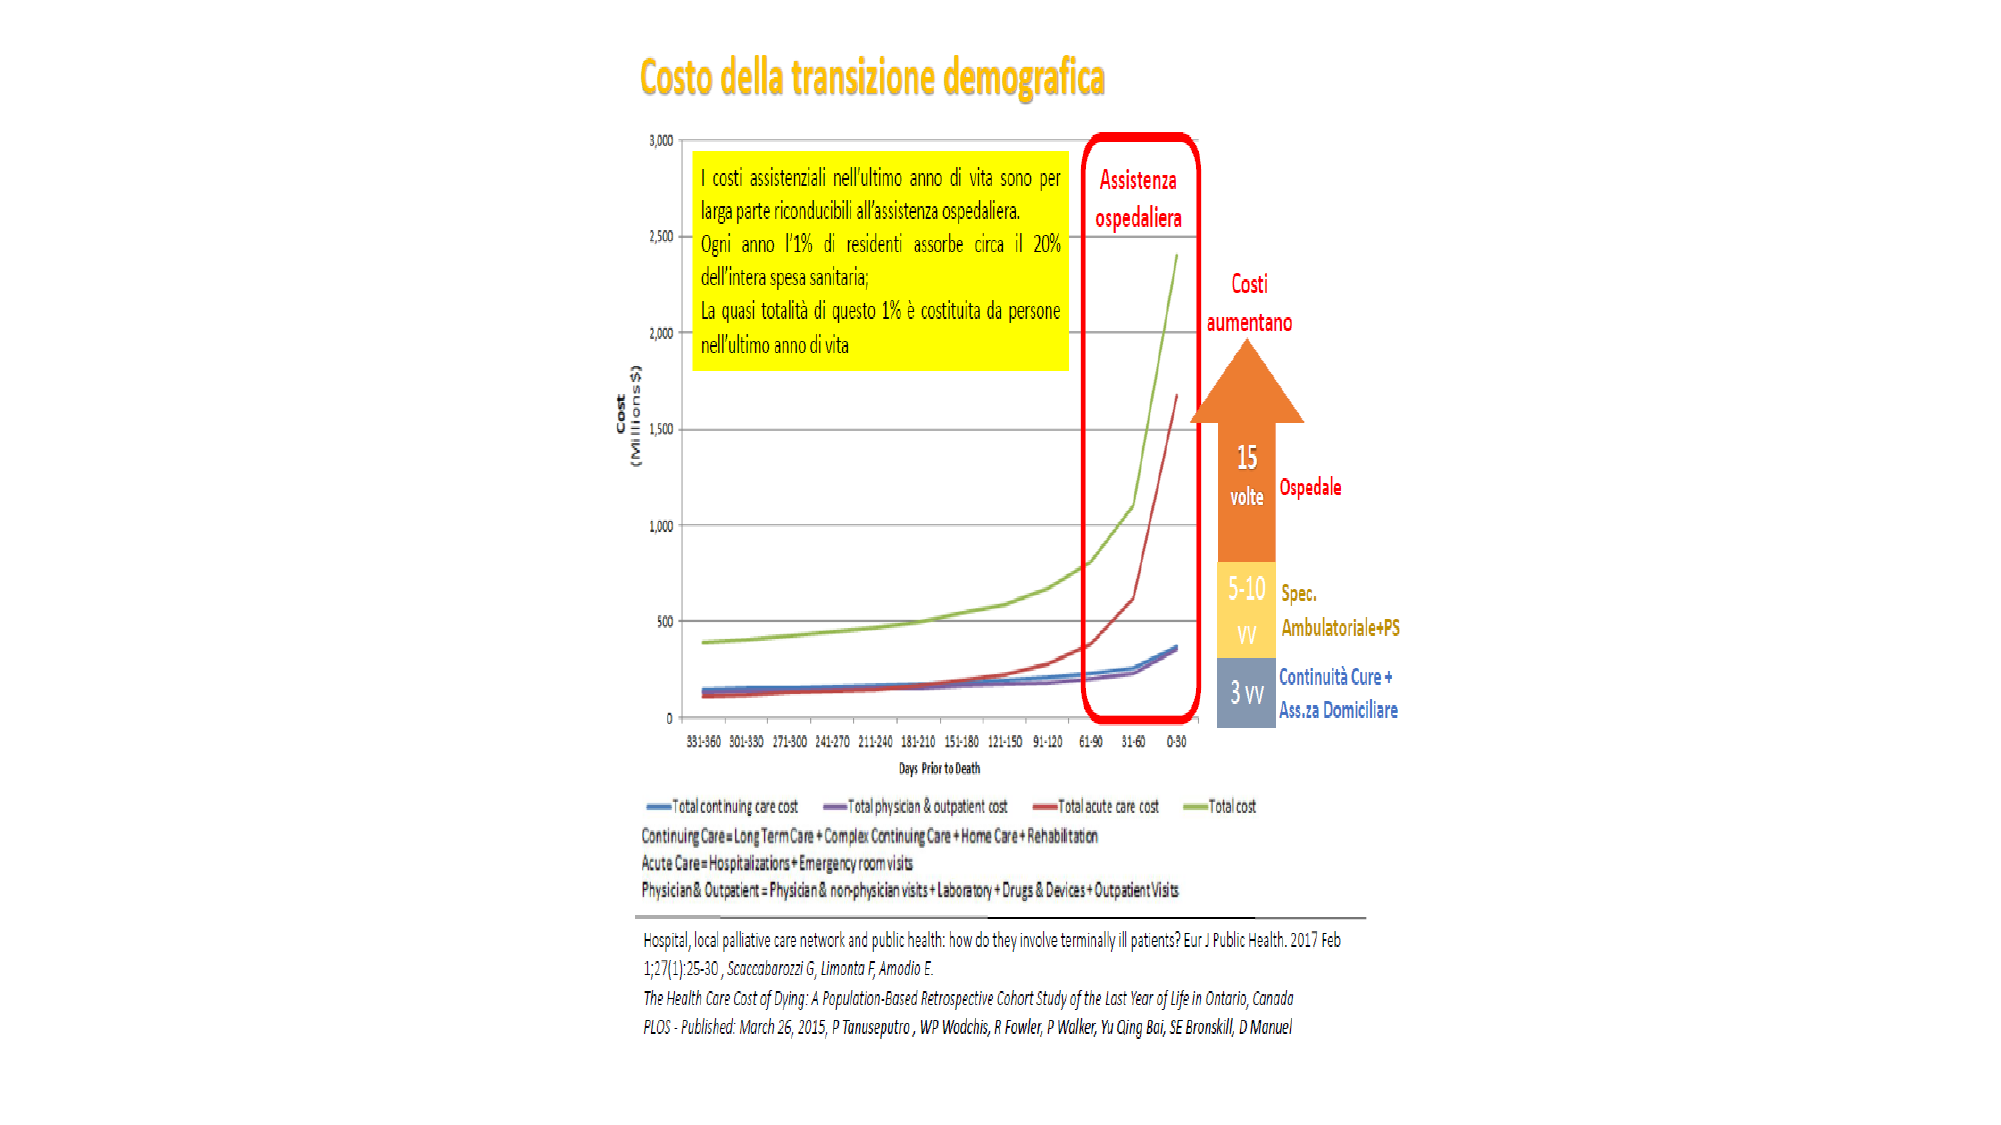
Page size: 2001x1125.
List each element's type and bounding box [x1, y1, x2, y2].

picture [459, 19, 1541, 1096]
